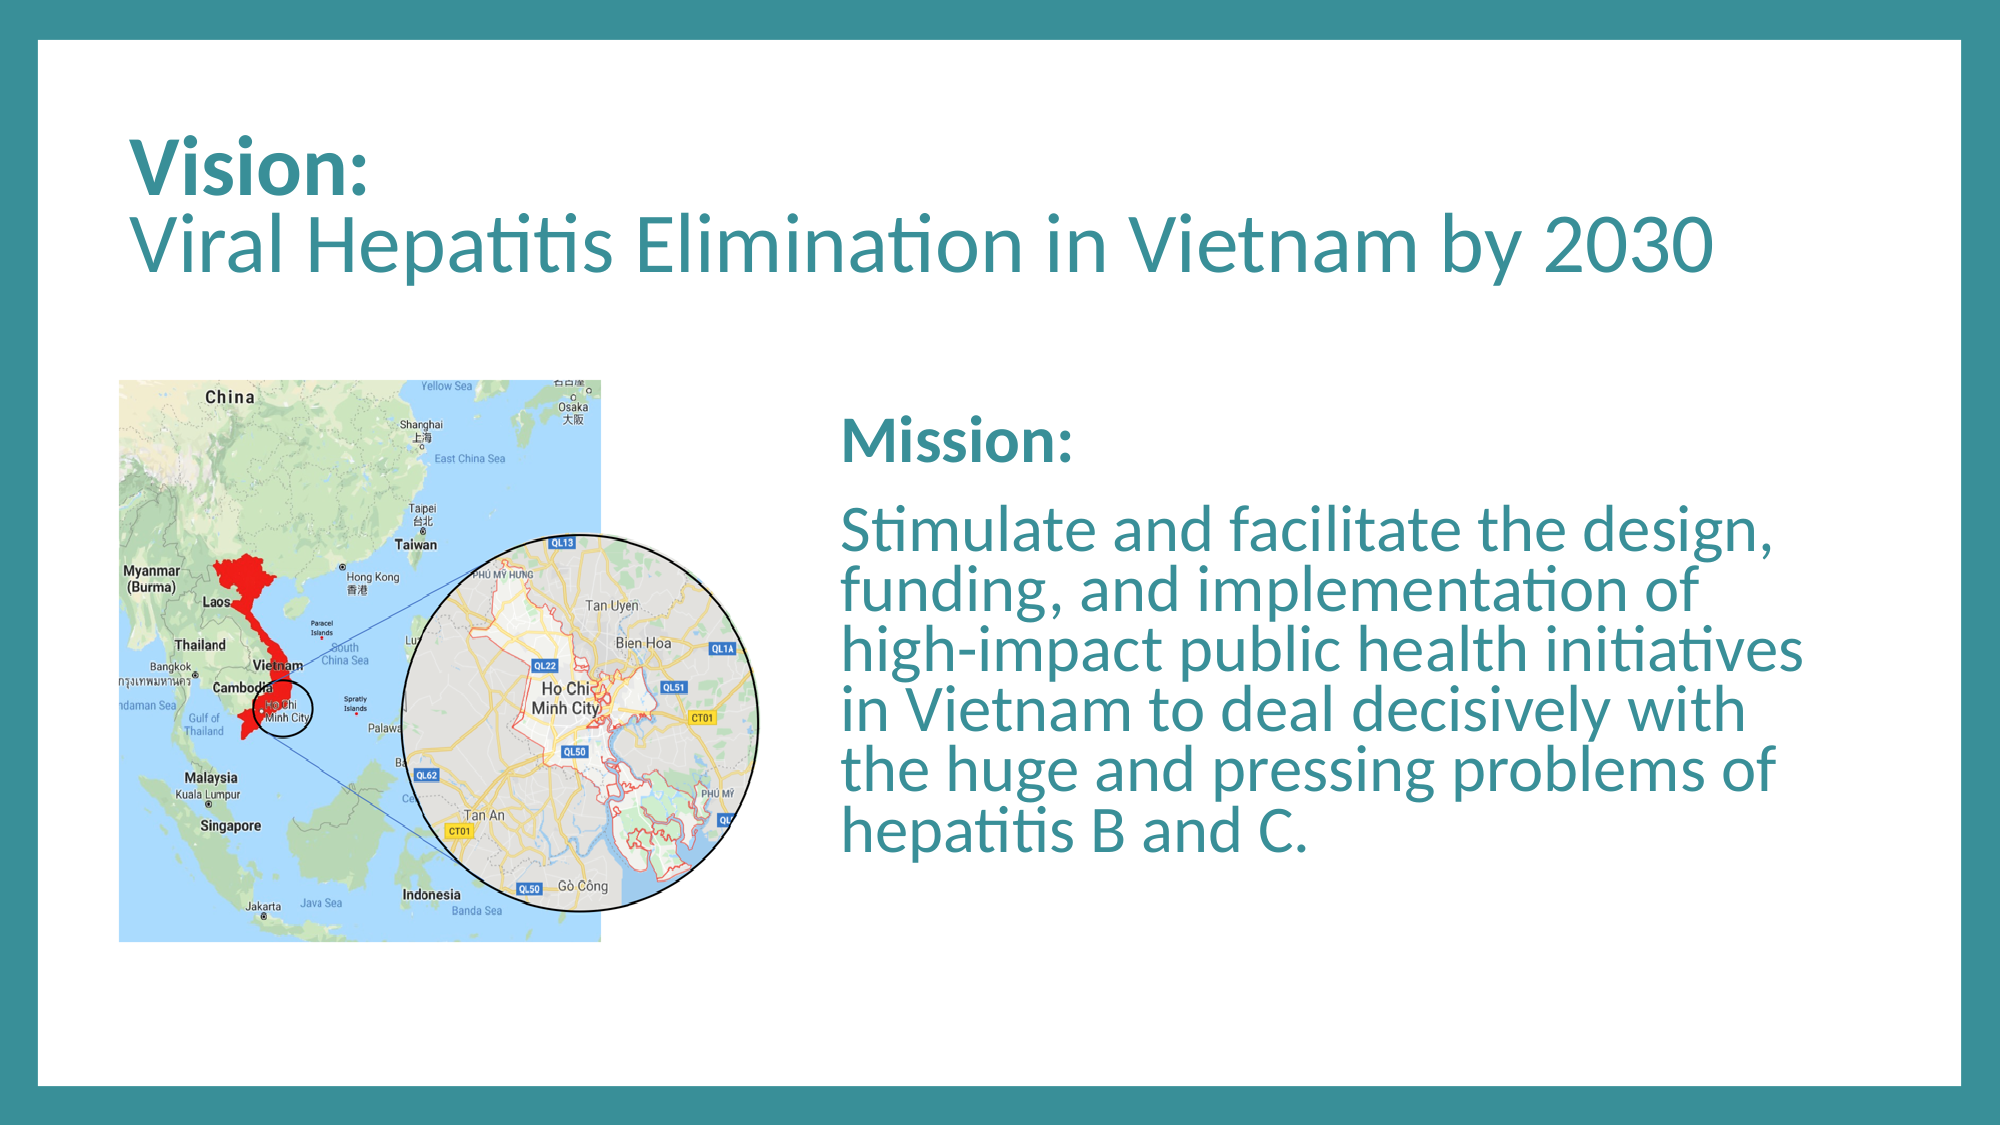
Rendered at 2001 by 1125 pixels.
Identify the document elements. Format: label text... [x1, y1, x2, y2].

title Vision: Viral Hepatitis Elimination in Vietnam by 2030 [114, 99, 1735, 323]
picture [114, 375, 771, 948]
list Mission: Stimulate and facilitate the design, funding, and implementation of high-impact public health initiatives in Vietnam to deal decisively with the huge and pressing problems of hepatitis B and C. [817, 406, 1855, 979]
